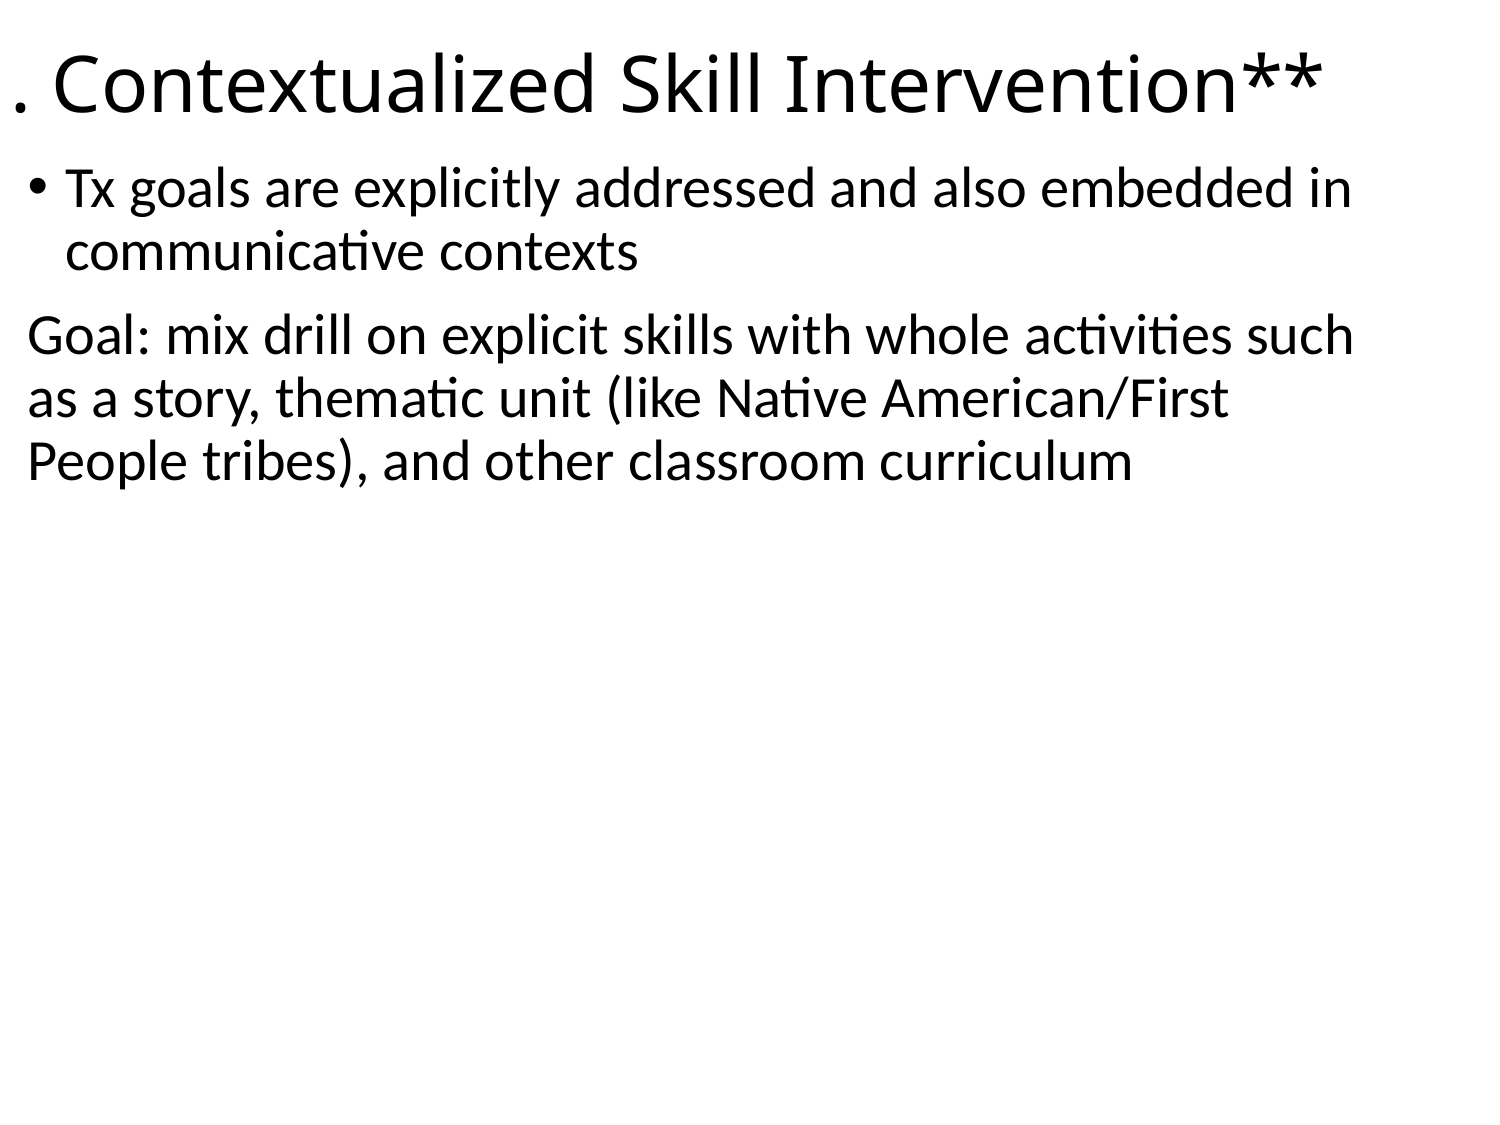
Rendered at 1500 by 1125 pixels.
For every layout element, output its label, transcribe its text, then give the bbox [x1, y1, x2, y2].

title . Contextualized Skill Intervention** [0, 37, 1475, 138]
list Tx goals are explicitly addressed and also embedded in communicative contexts Goal: mix drill on explicit skills with whole activities such as a story, thematic unit (like Native American/First People tribes), and other classroom curriculum [12, 149, 1388, 1000]
